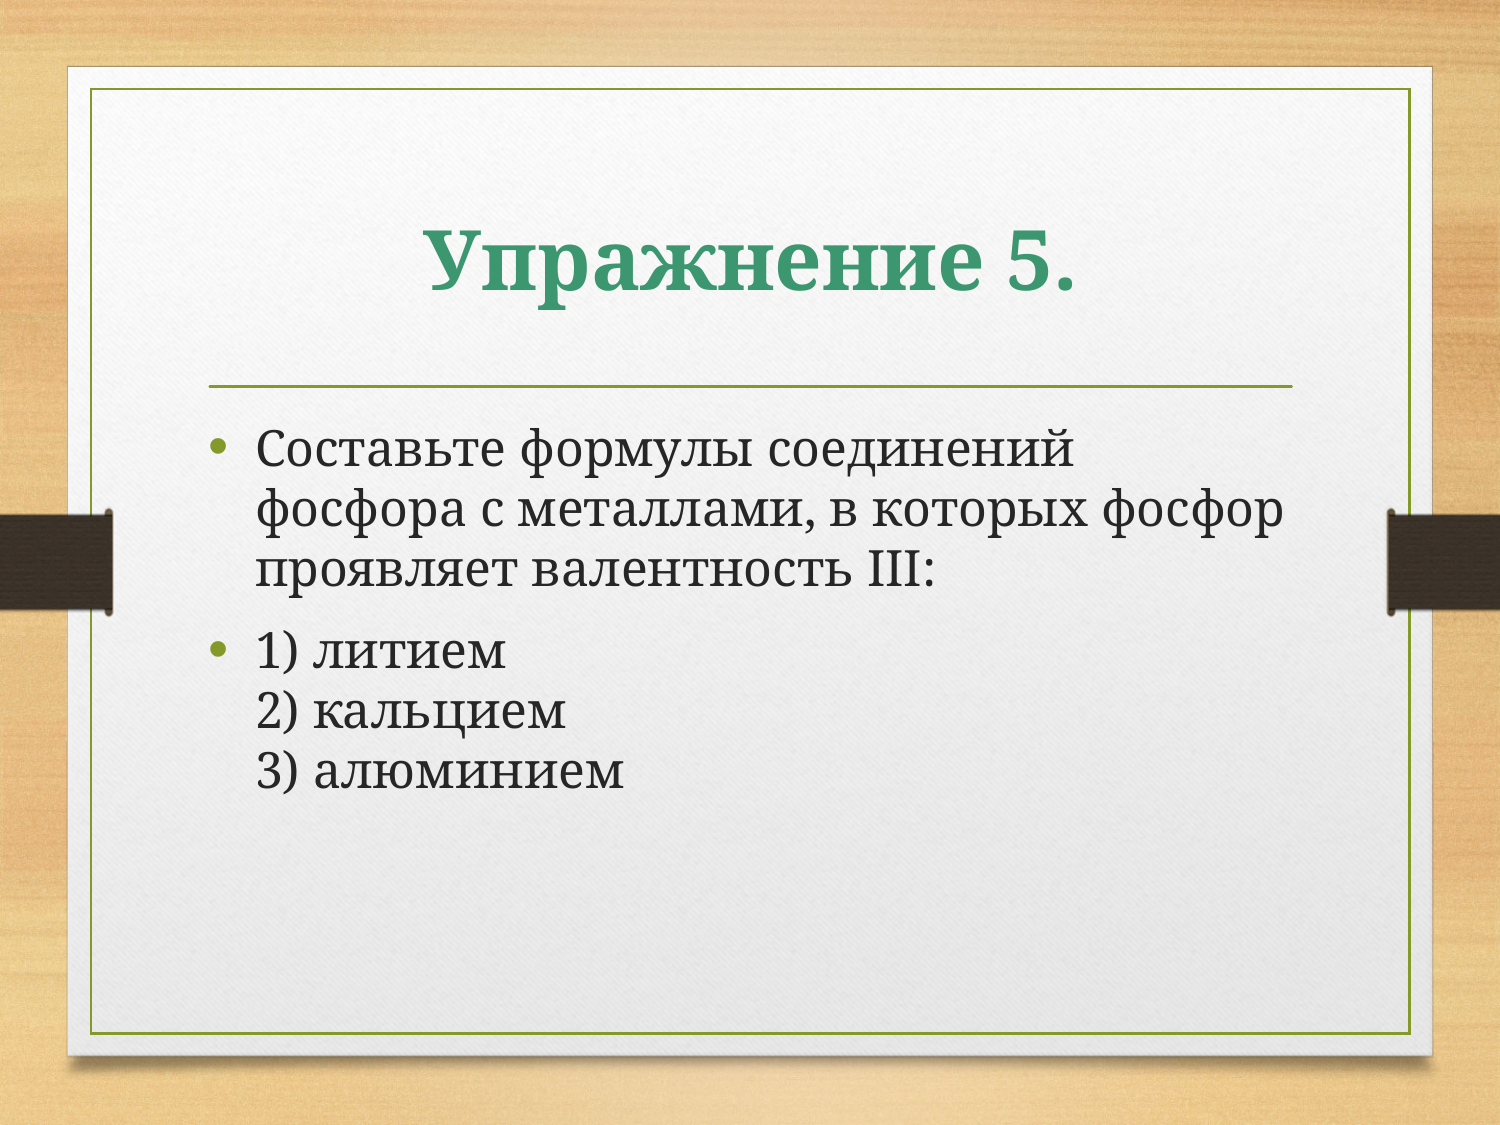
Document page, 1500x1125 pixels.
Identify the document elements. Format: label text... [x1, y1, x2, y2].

title Упражнение 5. [193, 150, 1309, 365]
picture [0, 0, 1500, 1125]
list Составьте формулы соединений фосфора с металлами, в которых фосфор проявляет валентность III: 1) литием 2) кальцием 3) алюминием [193, 408, 1309, 974]
